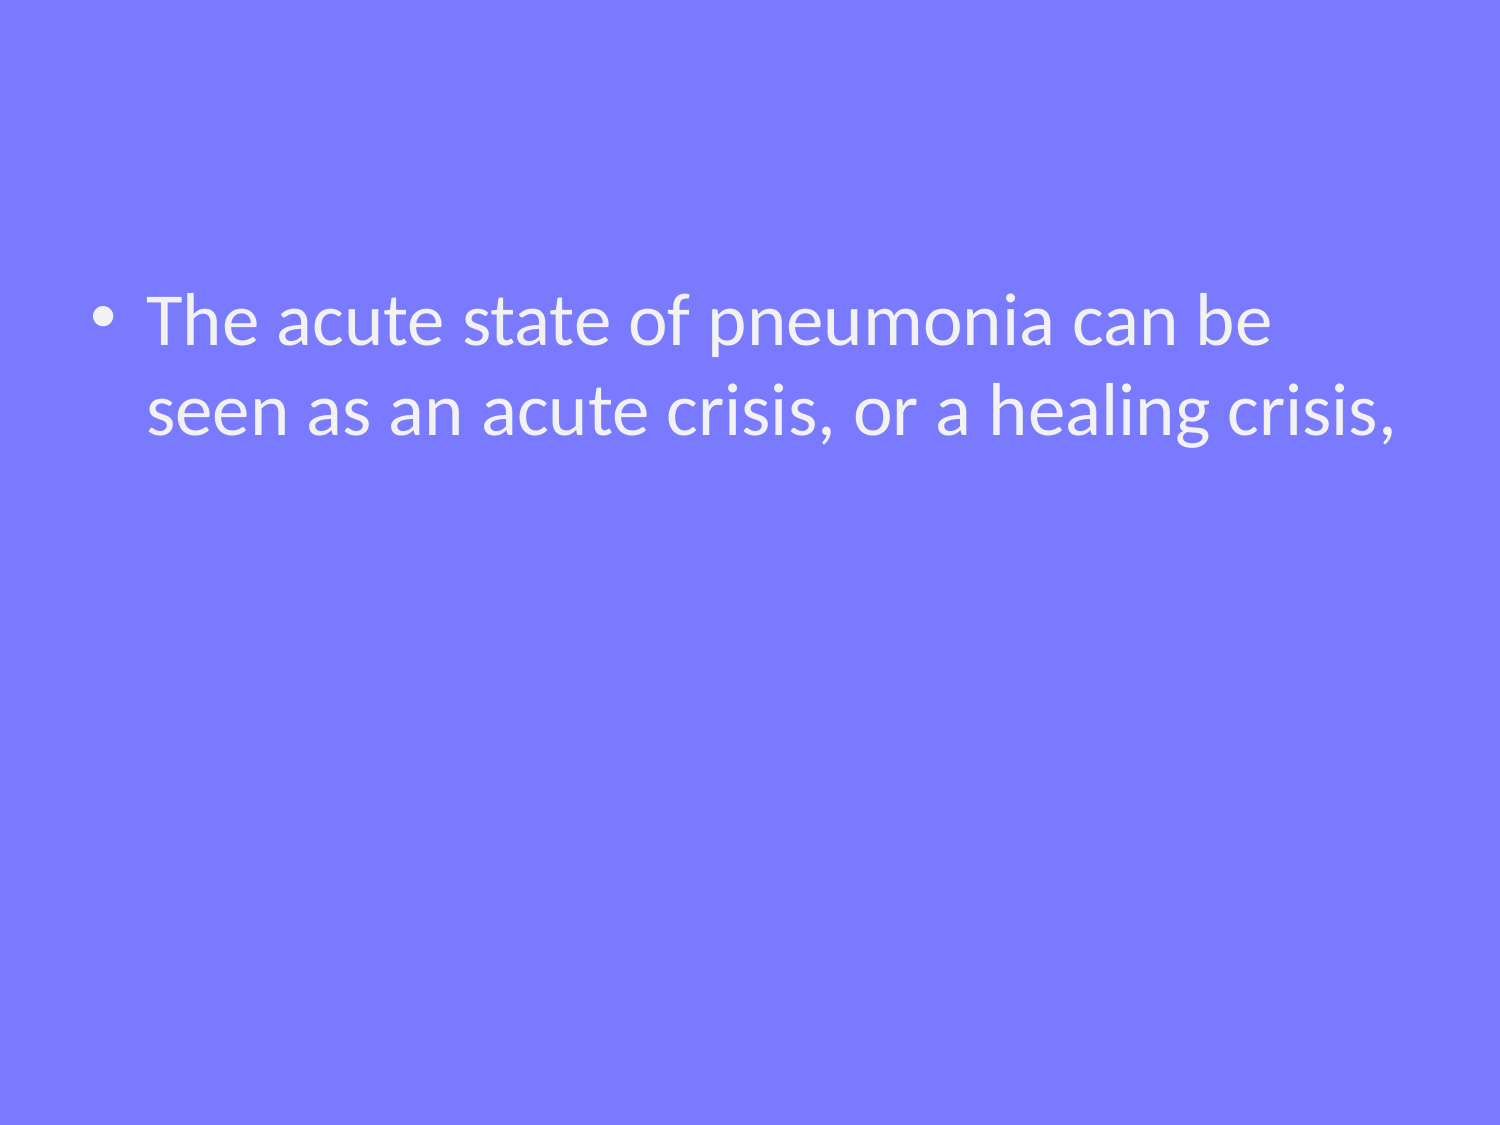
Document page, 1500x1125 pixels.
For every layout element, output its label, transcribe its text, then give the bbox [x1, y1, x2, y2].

list The acute state of pneumonia can be seen as an acute crisis, or a healing crisis, [75, 262, 1425, 1005]
